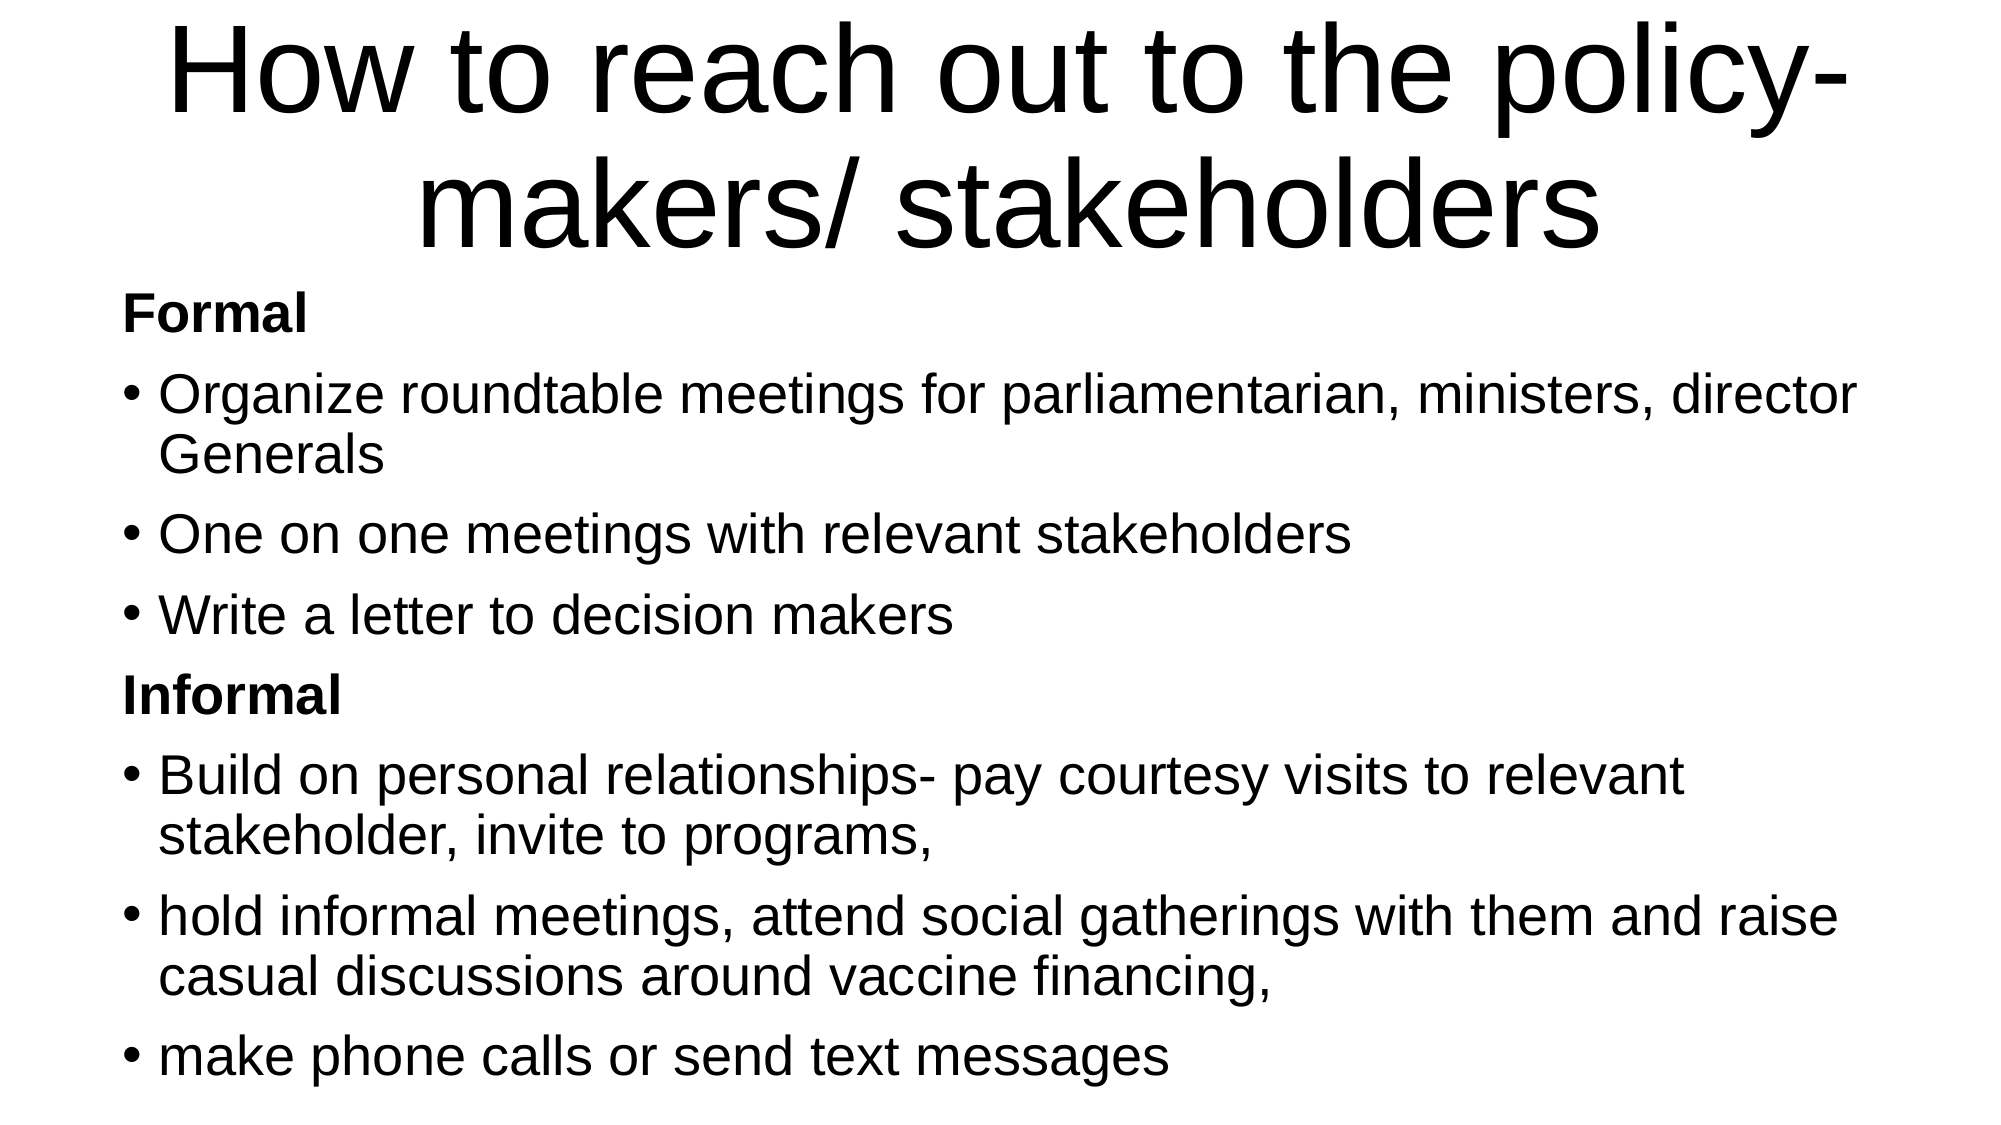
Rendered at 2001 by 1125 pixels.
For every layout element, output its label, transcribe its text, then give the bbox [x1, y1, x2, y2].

list Formal Organize roundtable meetings for parliamentarian, ministers, director Generals One on one meetings with relevant stakeholders Write a letter to decision makers Informal Build on personal relationships- pay courtesy visits to relevant stakeholder, invite to programs, hold informal meetings, attend social gatherings with them and raise casual discussions around vaccine financing, make phone calls or send text messages [108, 277, 1948, 1098]
title How to reach out to the policy-makers/ stakeholders [71, 27, 1948, 251]
